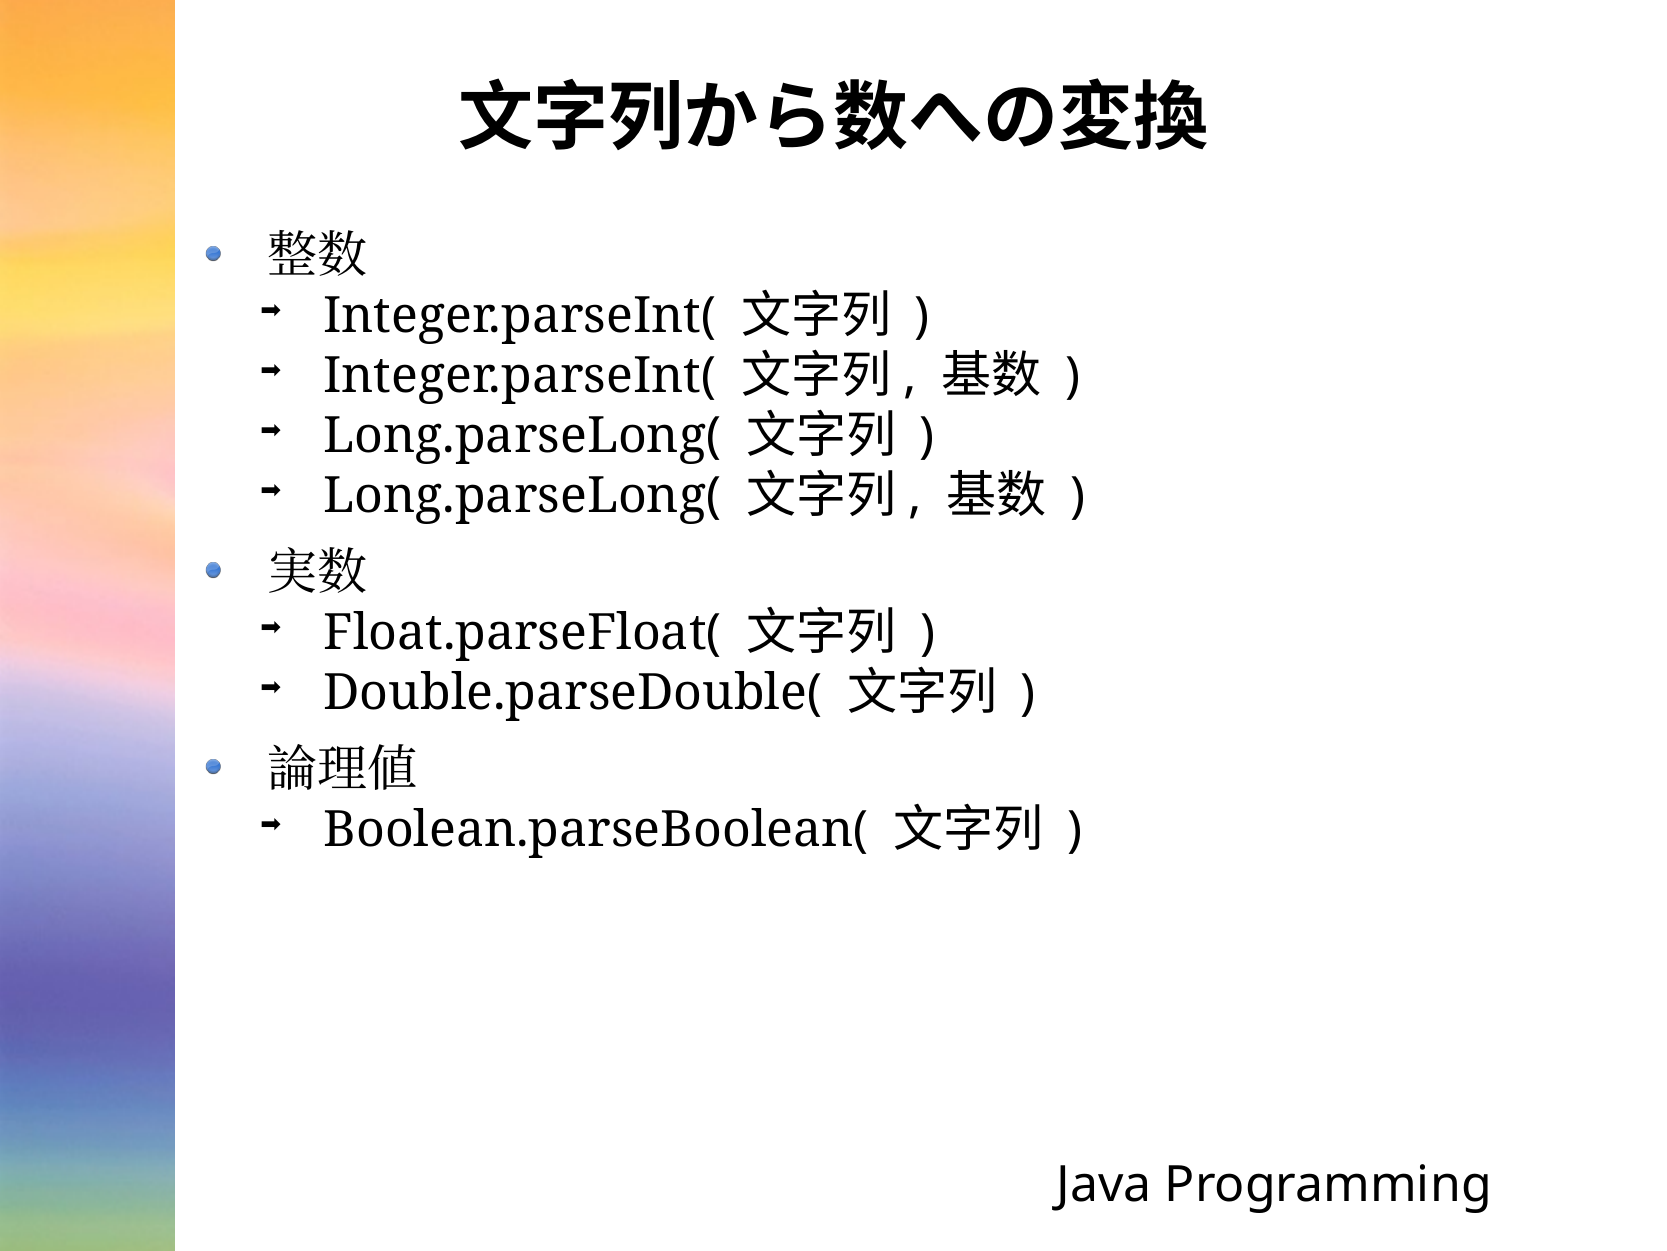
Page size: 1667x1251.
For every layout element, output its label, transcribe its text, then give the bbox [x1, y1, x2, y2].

picture [0, 0, 175, 1251]
list 整数 Integer.parseInt( 文字列 ) Integer.parseInt( 文字列, 基数 ) Long.parseLong( 文字列 ) Long.parseLong( 文字列, 基数 ) 実数 Float.parseFloat( 文字列 ) Double.parseDouble( 文字列 ) 論理値 Boolean.parseBoolean( 文字列 ) [161, 222, 1505, 1157]
picture [204, 244, 222, 262]
picture [204, 757, 222, 775]
picture [204, 560, 222, 579]
title 文字列から数への変換 [161, 32, 1505, 195]
